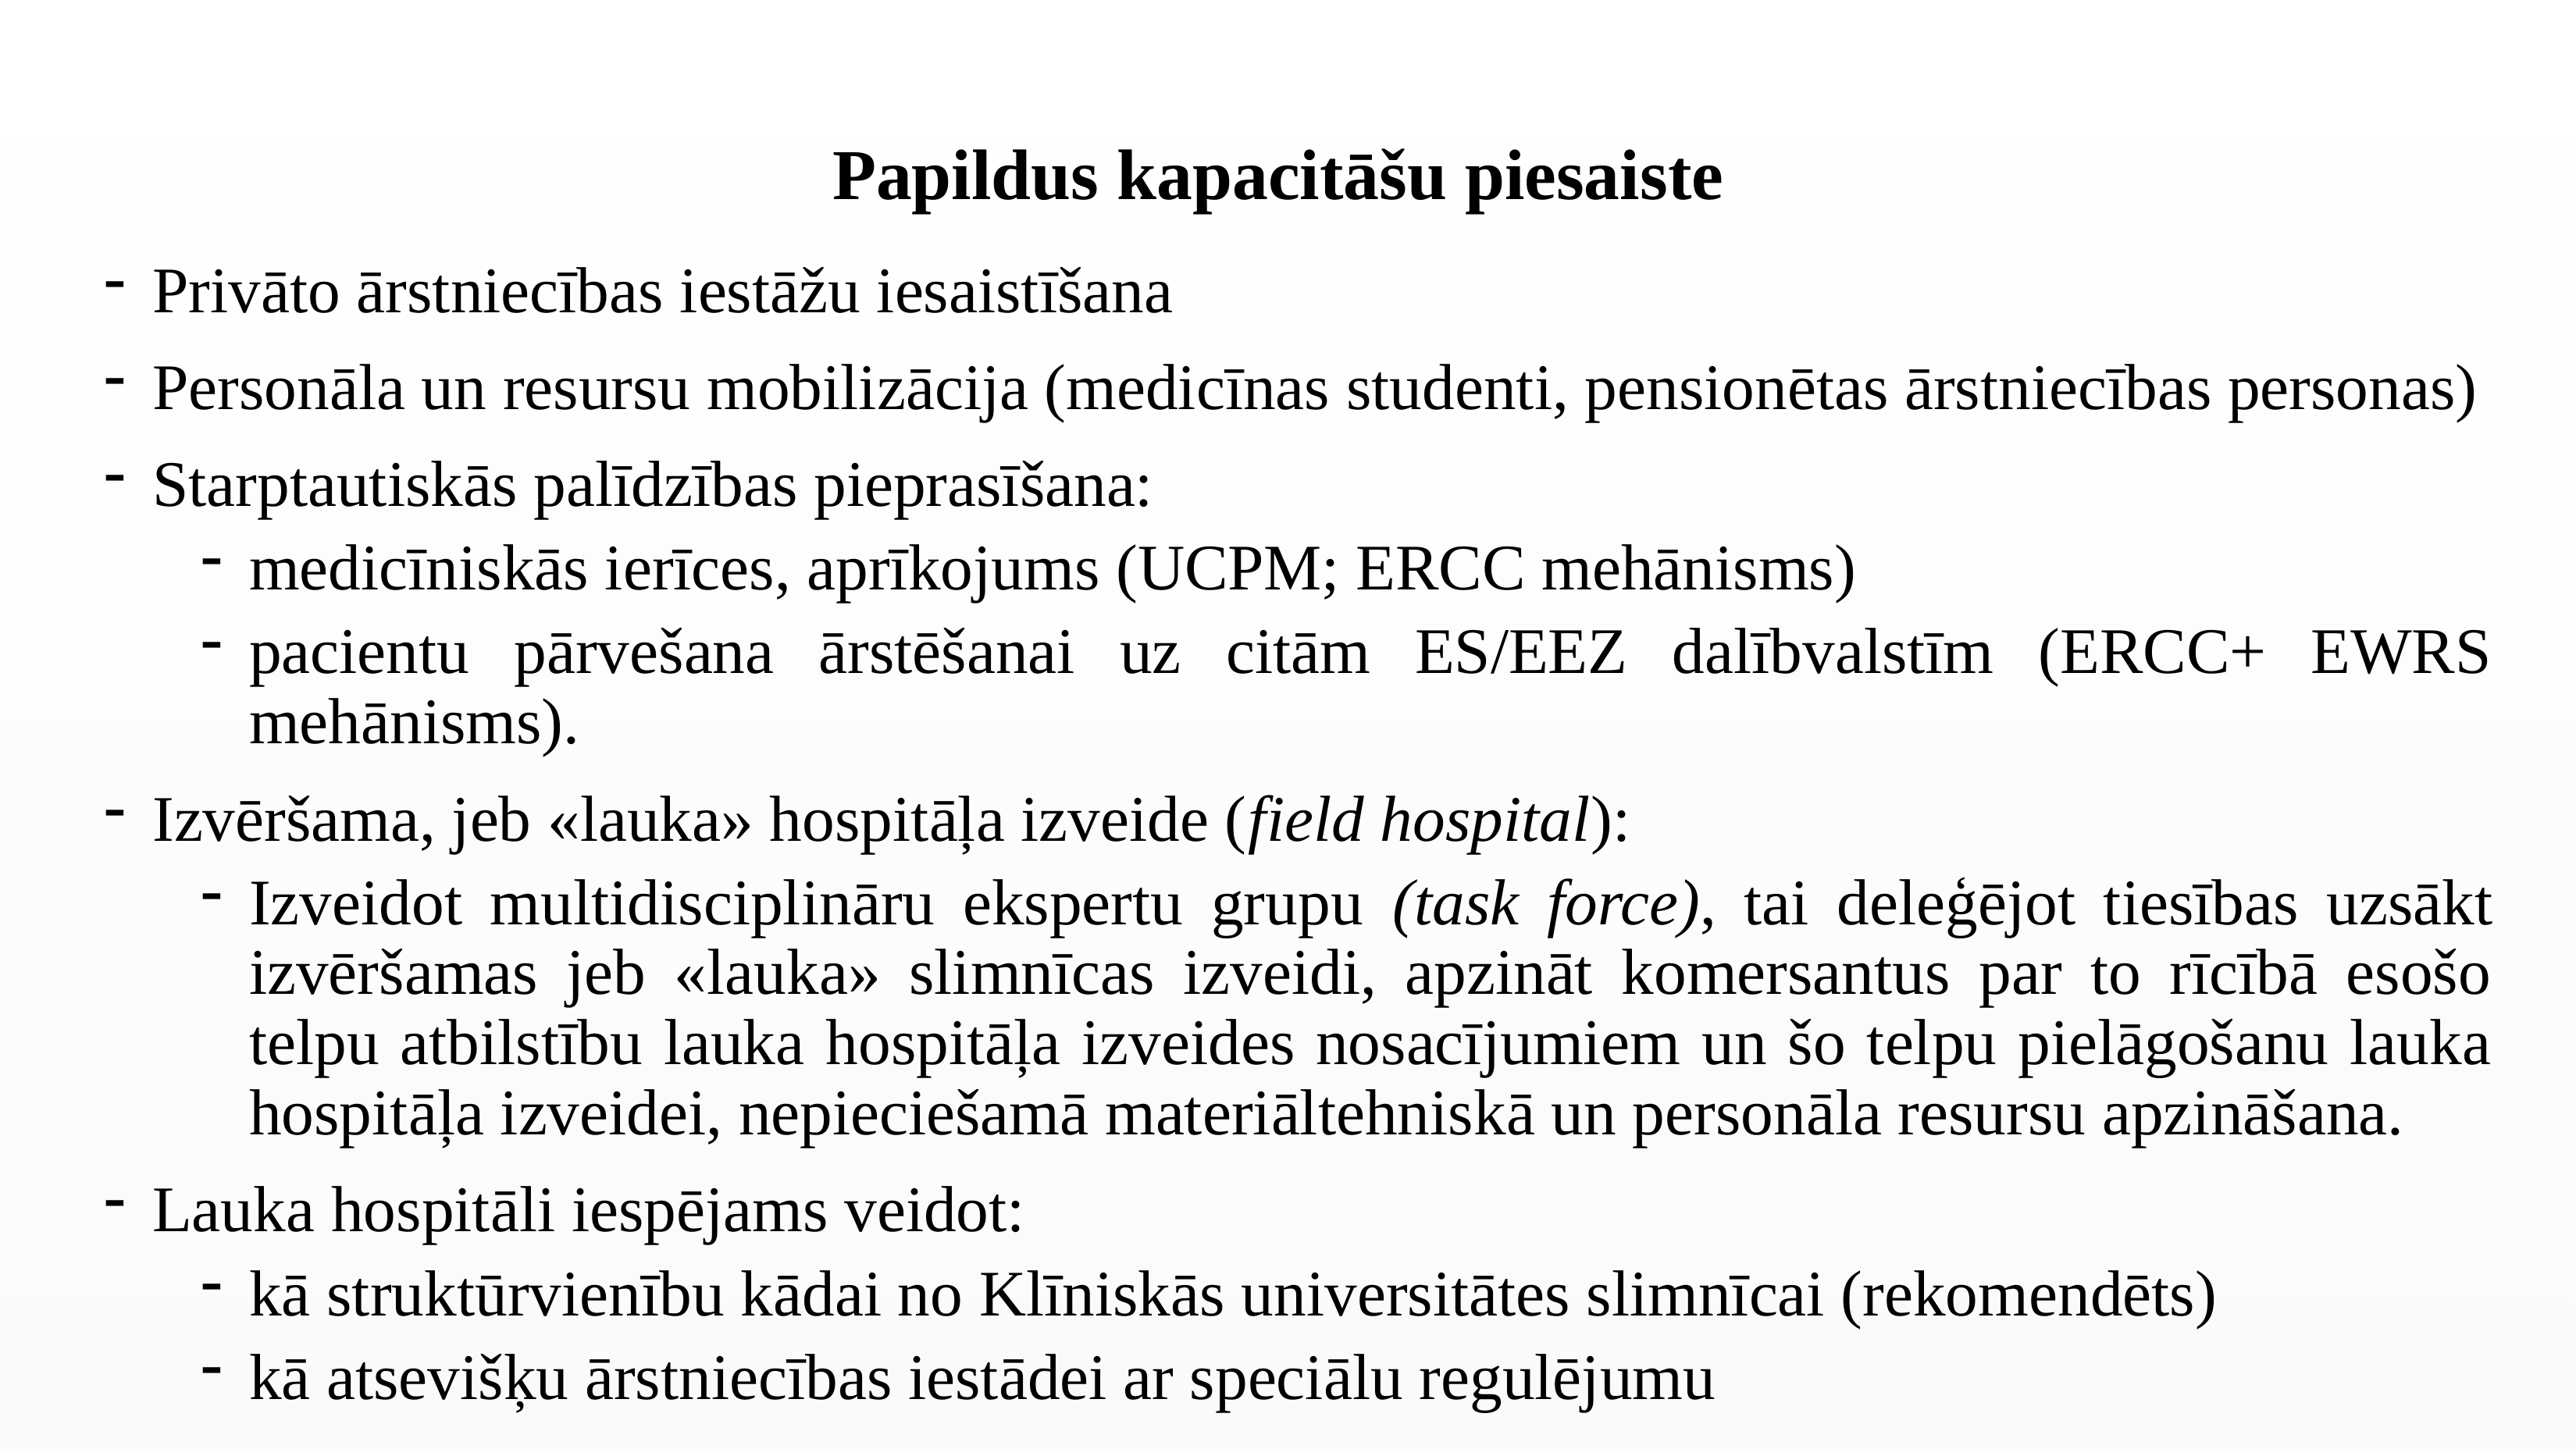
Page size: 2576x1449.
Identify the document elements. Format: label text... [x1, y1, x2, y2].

list Privāto ārstniecības iestāžu iesaistīšana Personāla un resursu mobilizācija (medicīnas studenti, pensionētas ārstniecības personas) Starptautiskās palīdzības pieprasīšana: medicīniskās ierīces, aprīkojums (UCPM; ERCC mehānisms) pacientu pārvešana ārstēšanai uz citām ES/EEZ dalībvalstīm (ERCC+ EWRS mehānisms). Izvēršama, jeb «lauka» hospitāļa izveide (field hospital): Izveidot multidisciplināru ekspertu grupu (task force), tai deleģējot tiesības uzsākt izvēršamas jeb «lauka» slimnīcas izveidi, apzināt komersantus par to rīcībā esošo telpu atbilstību lauka hospitāļa izveides nosacījumiem un šo telpu pielāgošanu lauka hospitāļa izveidei, nepieciešamā materiāltehniskā un personāla resursu apzināšana. Lauka hospitāli iespējams veidot: kā struktūrvienību kādai no Klīniskās universitātes slimnīcai (rekomendēts) kā atsevišķu ārstniecības iestādei ar speciālu regulējumu [92, 250, 2507, 1449]
title Papildus kapacitāšu piesaiste [176, 77, 2399, 250]
